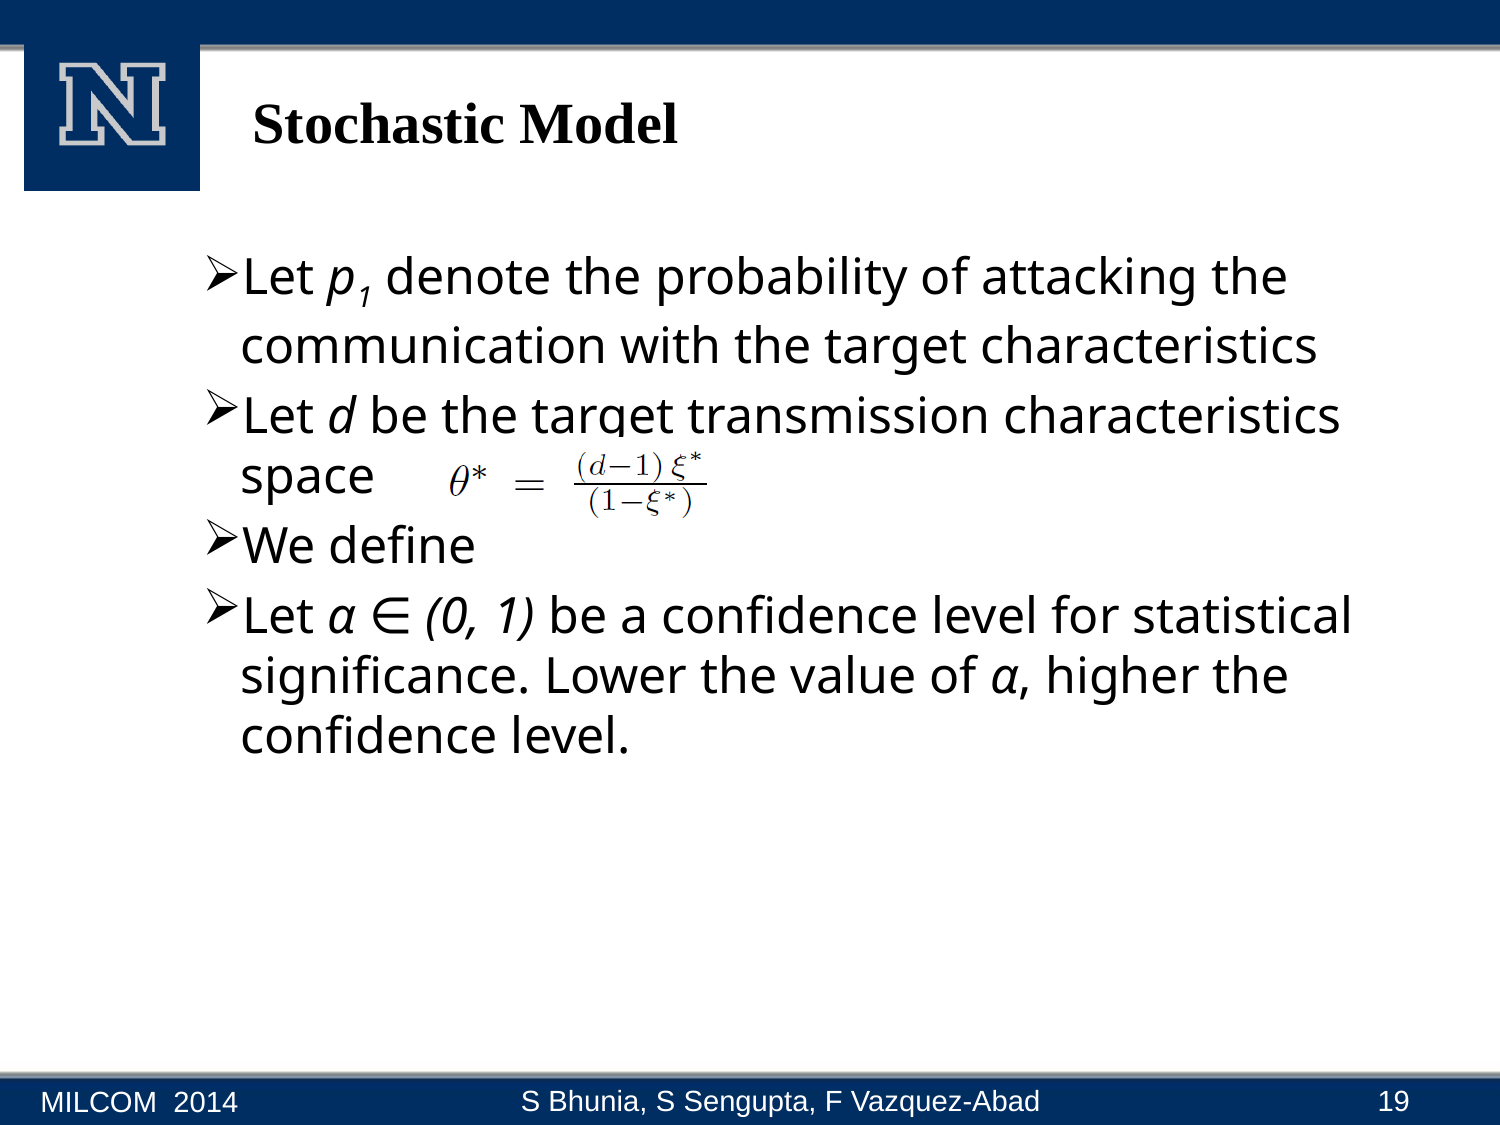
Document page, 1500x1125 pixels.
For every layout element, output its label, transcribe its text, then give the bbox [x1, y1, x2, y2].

picture [0, 0, 1500, 191]
picture [449, 436, 713, 530]
slide_number 19 [1074, 1074, 1426, 1125]
list Let p1 denote the probability of attacking the communication with the target characteristics Let d be the target transmission characteristics space We define Let α ∈ (0, 1) be a confidence level for statistical significance. Lower the value of α, higher the confidence level. [187, 237, 1450, 1038]
title Stochastic Model [237, 62, 1450, 188]
picture [0, 1062, 1500, 1125]
